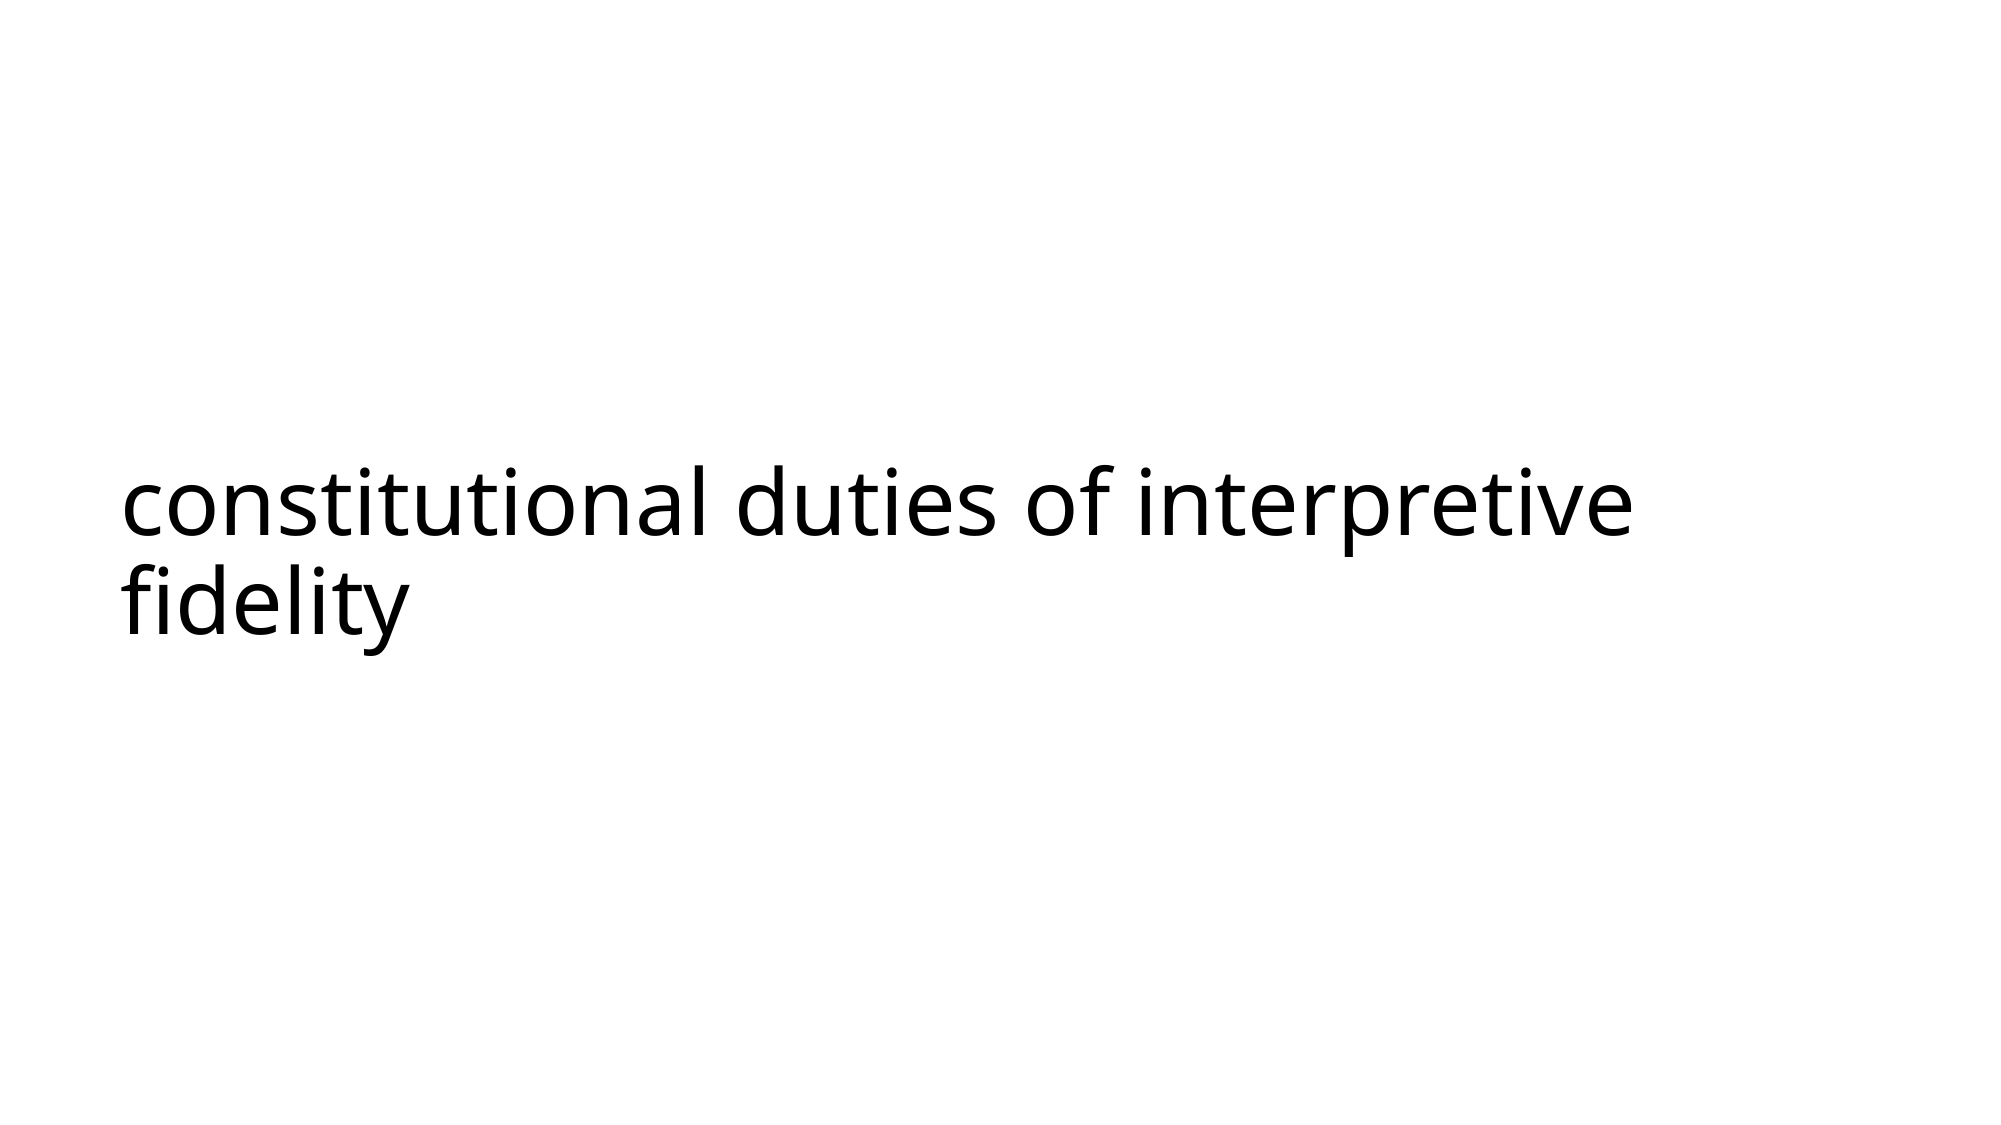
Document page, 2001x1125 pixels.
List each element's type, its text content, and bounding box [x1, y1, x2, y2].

title constitutional duties of interpretive fidelity [105, 59, 1863, 1050]
